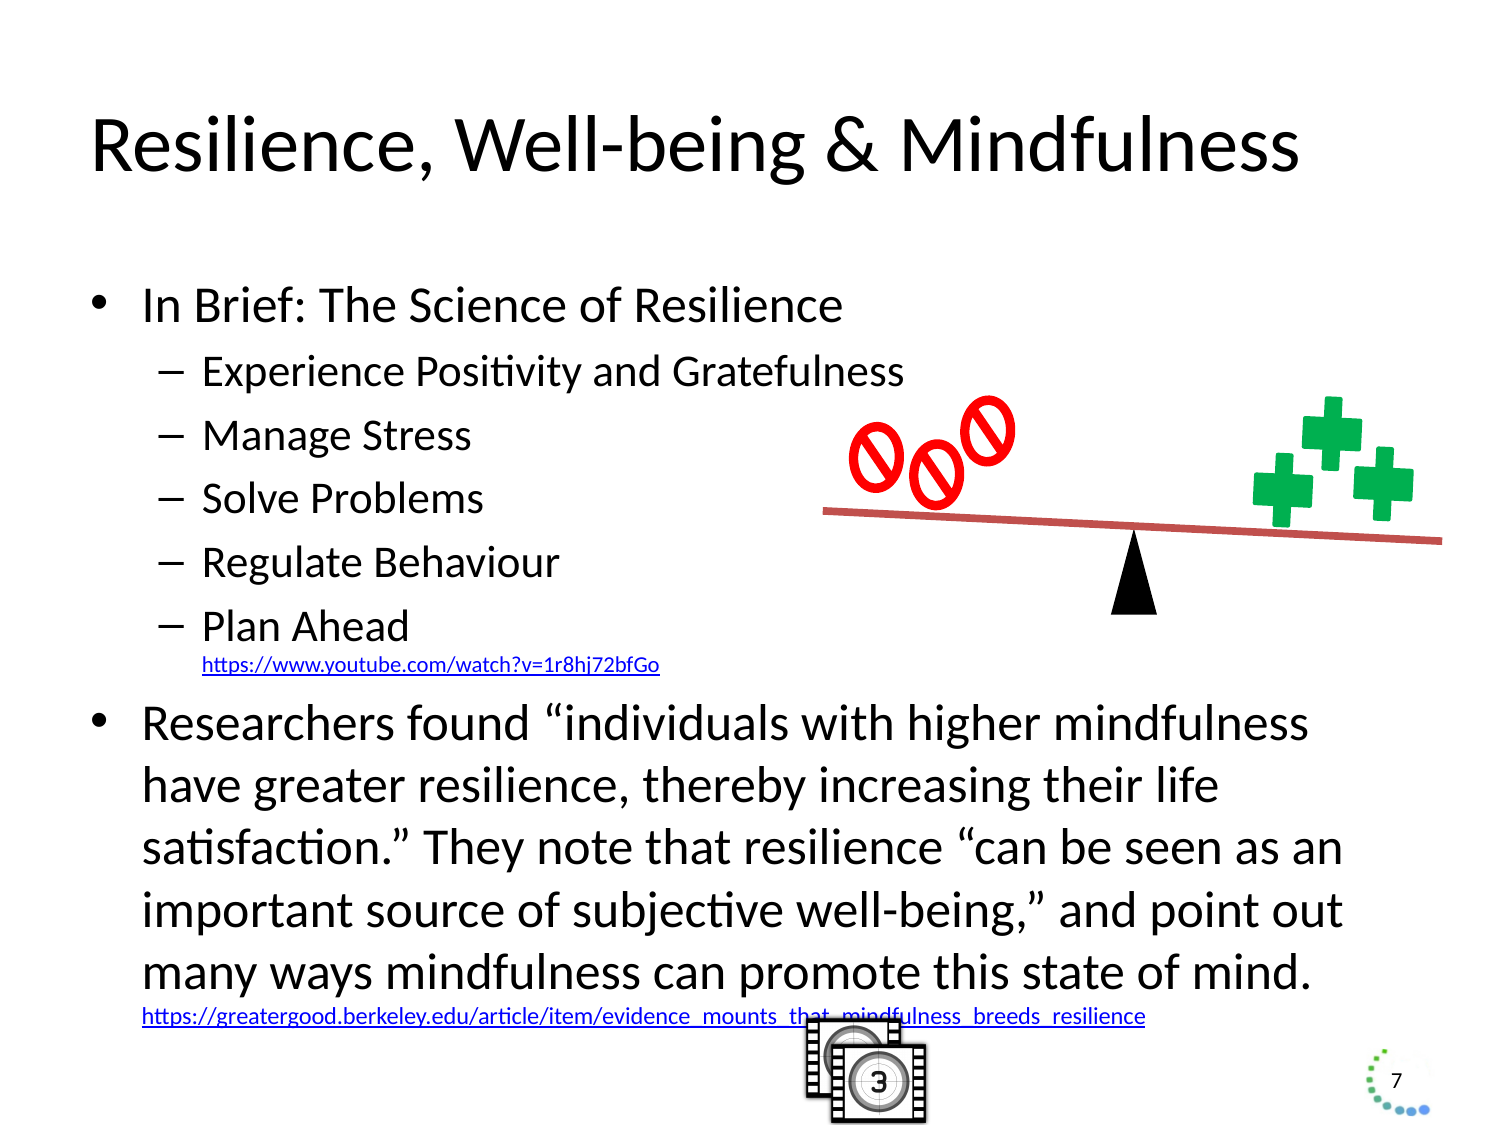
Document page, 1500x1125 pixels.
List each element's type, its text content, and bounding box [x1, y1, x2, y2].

picture [801, 1013, 932, 1125]
list In Brief: The Science of Resilience Experience Positivity and Gratefulness Manage Stress Solve Problems Regulate Behaviour Plan Ahead https://www.youtube.com/watch?v=1r8hj72bfGo Researchers found “individuals with higher mindfulness have greater resilience, thereby increasing their life satisfaction.” They note that resilience “can be seen as an important source of subjective well-being,” and point out many ways mindfulness can promote this state of mind. https://greatergood.berkeley.edu/article/item/evidence_mounts_that_mindfulness_breeds_resilience [75, 262, 1425, 1047]
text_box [825, 388, 1447, 615]
title Resilience, Well-being & Mindfulness [75, 45, 1425, 233]
picture [1363, 1047, 1435, 1117]
